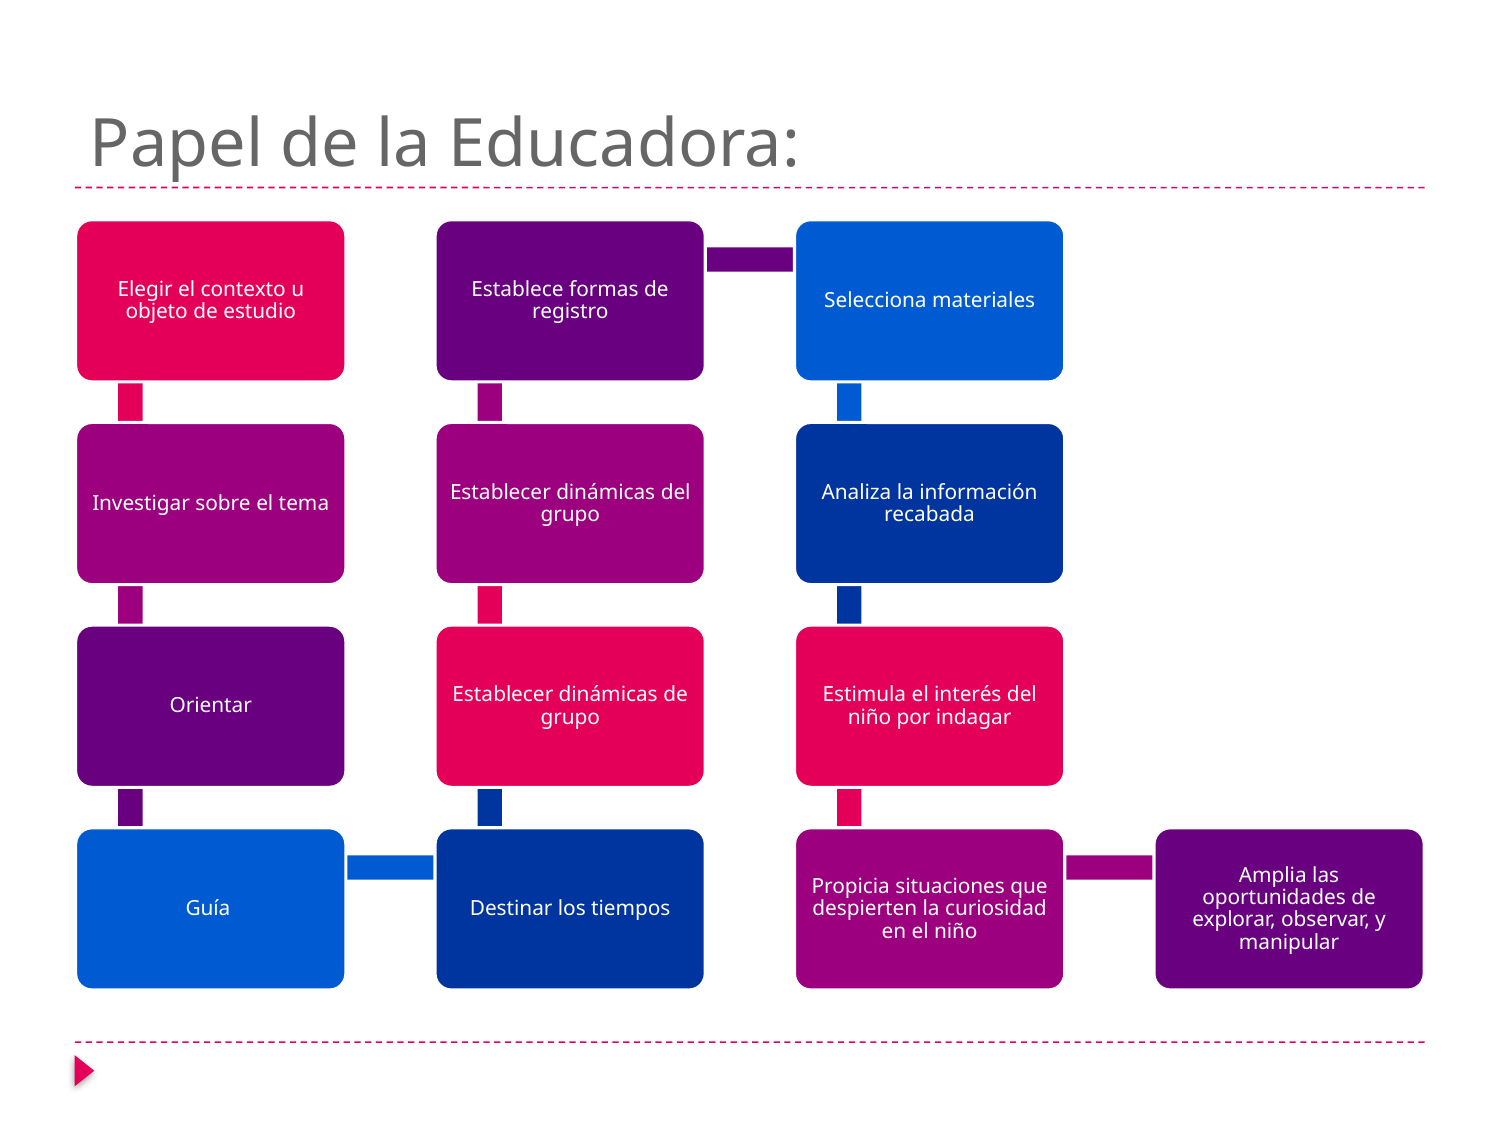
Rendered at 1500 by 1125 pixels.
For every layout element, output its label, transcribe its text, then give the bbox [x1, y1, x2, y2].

title Papel de la Educadora: [75, 24, 1425, 188]
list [74, 199, 1426, 1011]
